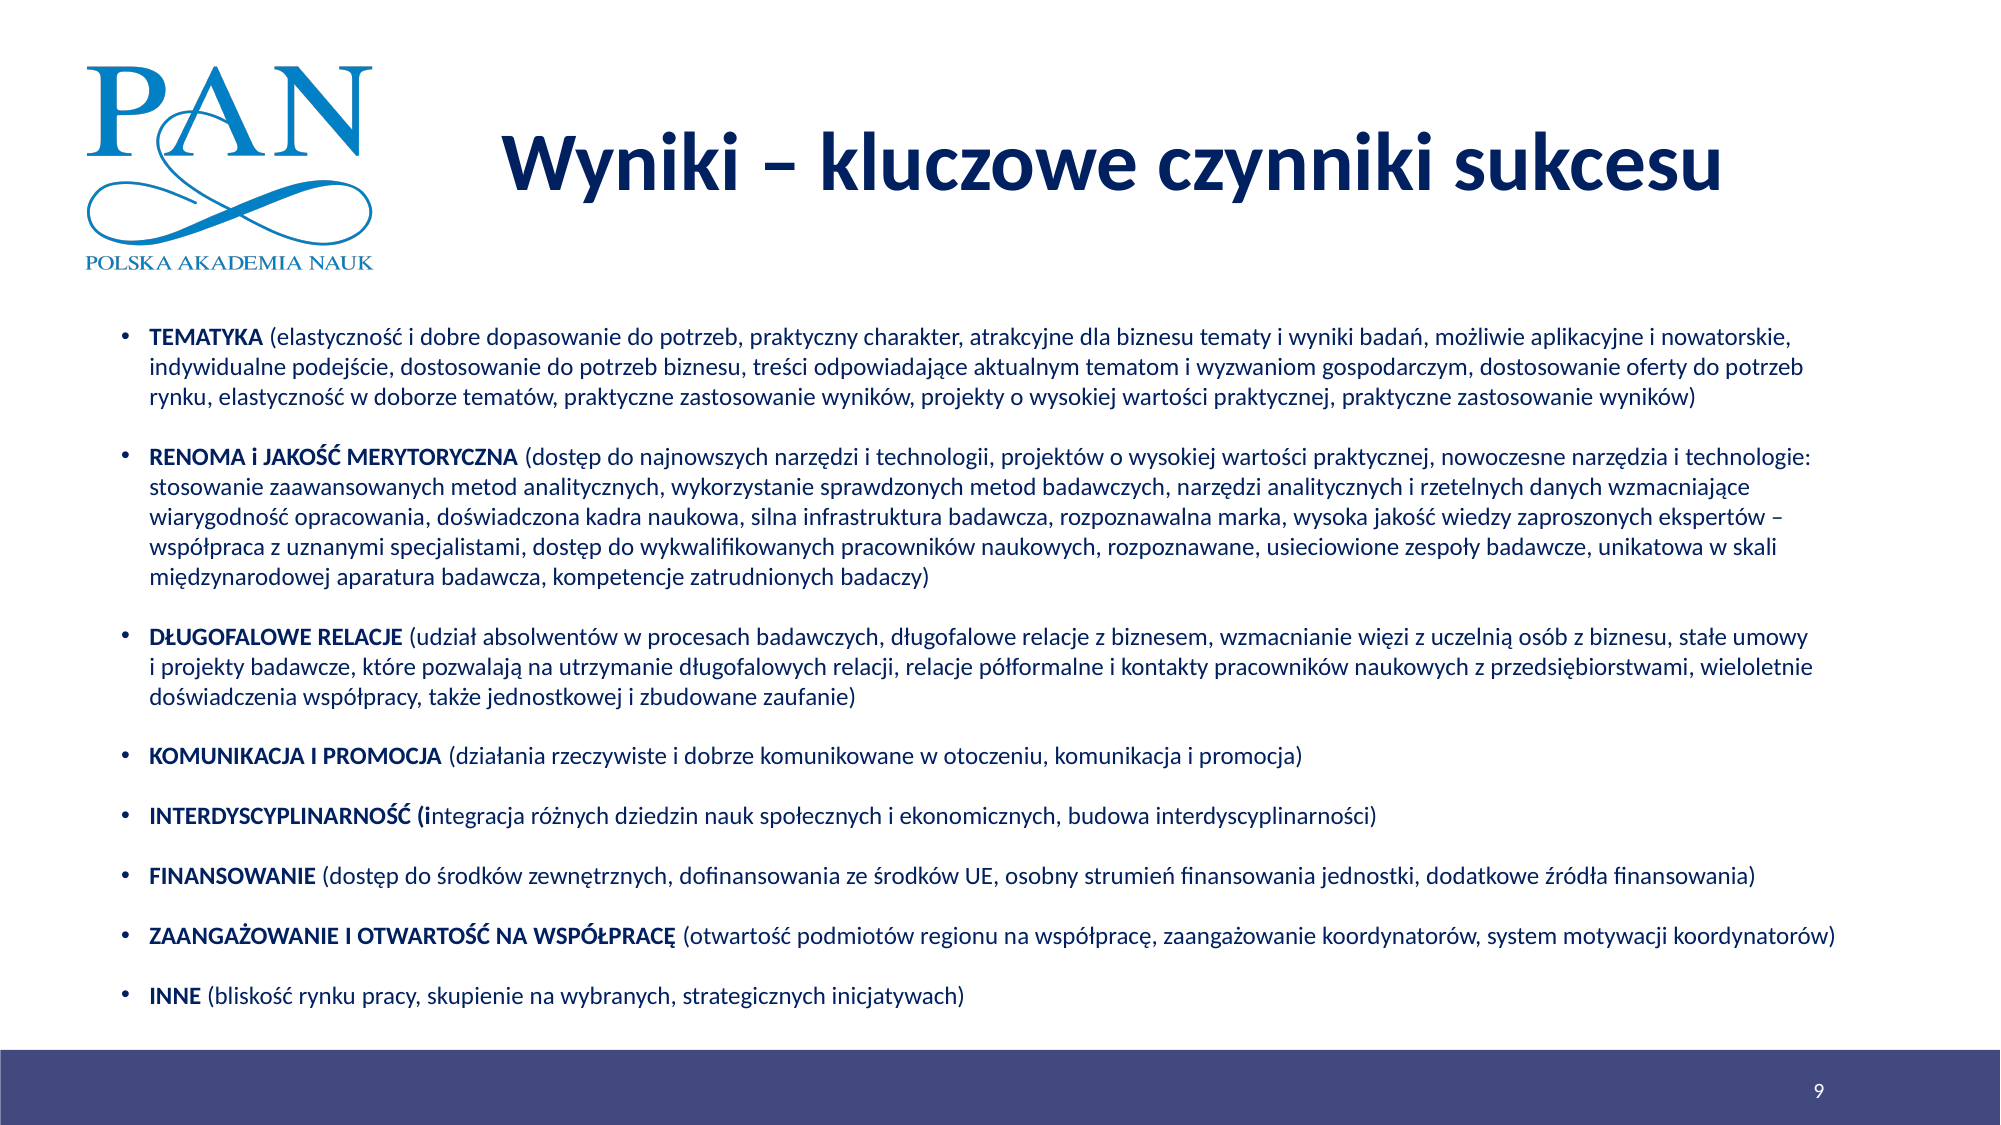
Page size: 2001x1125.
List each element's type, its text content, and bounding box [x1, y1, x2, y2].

text_box Wyniki – kluczowe czynniki sukcesu [486, 99, 1789, 215]
picture [74, 56, 384, 279]
slide_number 9 [1624, 1059, 1840, 1120]
text_box TEMATYKA (elastyczność i dobre dopasowanie do potrzeb, praktyczny charakter, atrakcyjne dla biznesu tematy i wyniki badań, możliwie aplikacyjne i nowatorskie, indywidualne podejście, dostosowanie do potrzeb biznesu, treści odpowiadające aktualnym tematom i wyzwaniom gospodarczym, dostosowanie oferty do potrzeb rynku, elastyczność w doborze tematów, praktyczne zastosowanie wyników, projekty o wysokiej wartości praktycznej, praktyczne zastosowanie wyników) RENOMA i JAKOŚĆ MERYTORYCZNA (dostęp do najnowszych narzędzi i technologii, projektów o wysokiej wartości praktycznej, nowoczesne narzędzia i technologie: stosowanie zaawansowanych metod analitycznych, wykorzystanie sprawdzonych metod badawczych, narzędzi analitycznych i rzetelnych danych wzmacniające wiarygodność opracowania, doświadczona kadra naukowa, silna infrastruktura badawcza, rozpoznawalna marka, wysoka jakość wiedzy zaproszonych ekspertów – współpraca z uznanymi specjalistami, dostęp do wykwalifikowanych pracowników naukowych, rozpoznawane, usieciowione zespoły badawcze, unikatowa w skali międzynarodowej aparatura badawcza, kompetencje zatrudnionych badaczy) DŁUGOFALOWE RELACJE (udział absolwentów w procesach badawczych, długofalowe relacje z biznesem, wzmacnianie więzi z uczelnią osób z biznesu, stałe umowy i projekty badawcze, które pozwalają na utrzymanie długofalowych relacji, relacje półformalne i kontakty pracowników naukowych z przedsiębiorstwami, wieloletnie doświadczenia współpracy, także jednostkowej i zbudowane zaufanie) KOMUNIKACJA I PROMOCJA (działania rzeczywiste i dobrze komunikowane w otoczeniu, komunikacja i promocja) INTERDYSCYPLINARNOŚĆ (integracja różnych dziedzin nauk społecznych i ekonomicznych, budowa interdyscyplinarności) FINANSOWANIE (dostęp do środków zewnętrznych, dofinansowania ze środków UE, osobny strumień finansowania jednostki, dodatkowe źródła finansowania) ZAANGAŻOWANIE I OTWARTOŚĆ NA WSPÓŁPRACĘ (otwartość podmiotów regionu na współpracę, zaangażowanie koordynatorów, system motywacji koordynatorów) INNE (bliskość rynku pracy, skupienie na wybranych, strategicznych inicjatywach) [106, 313, 1894, 1017]
